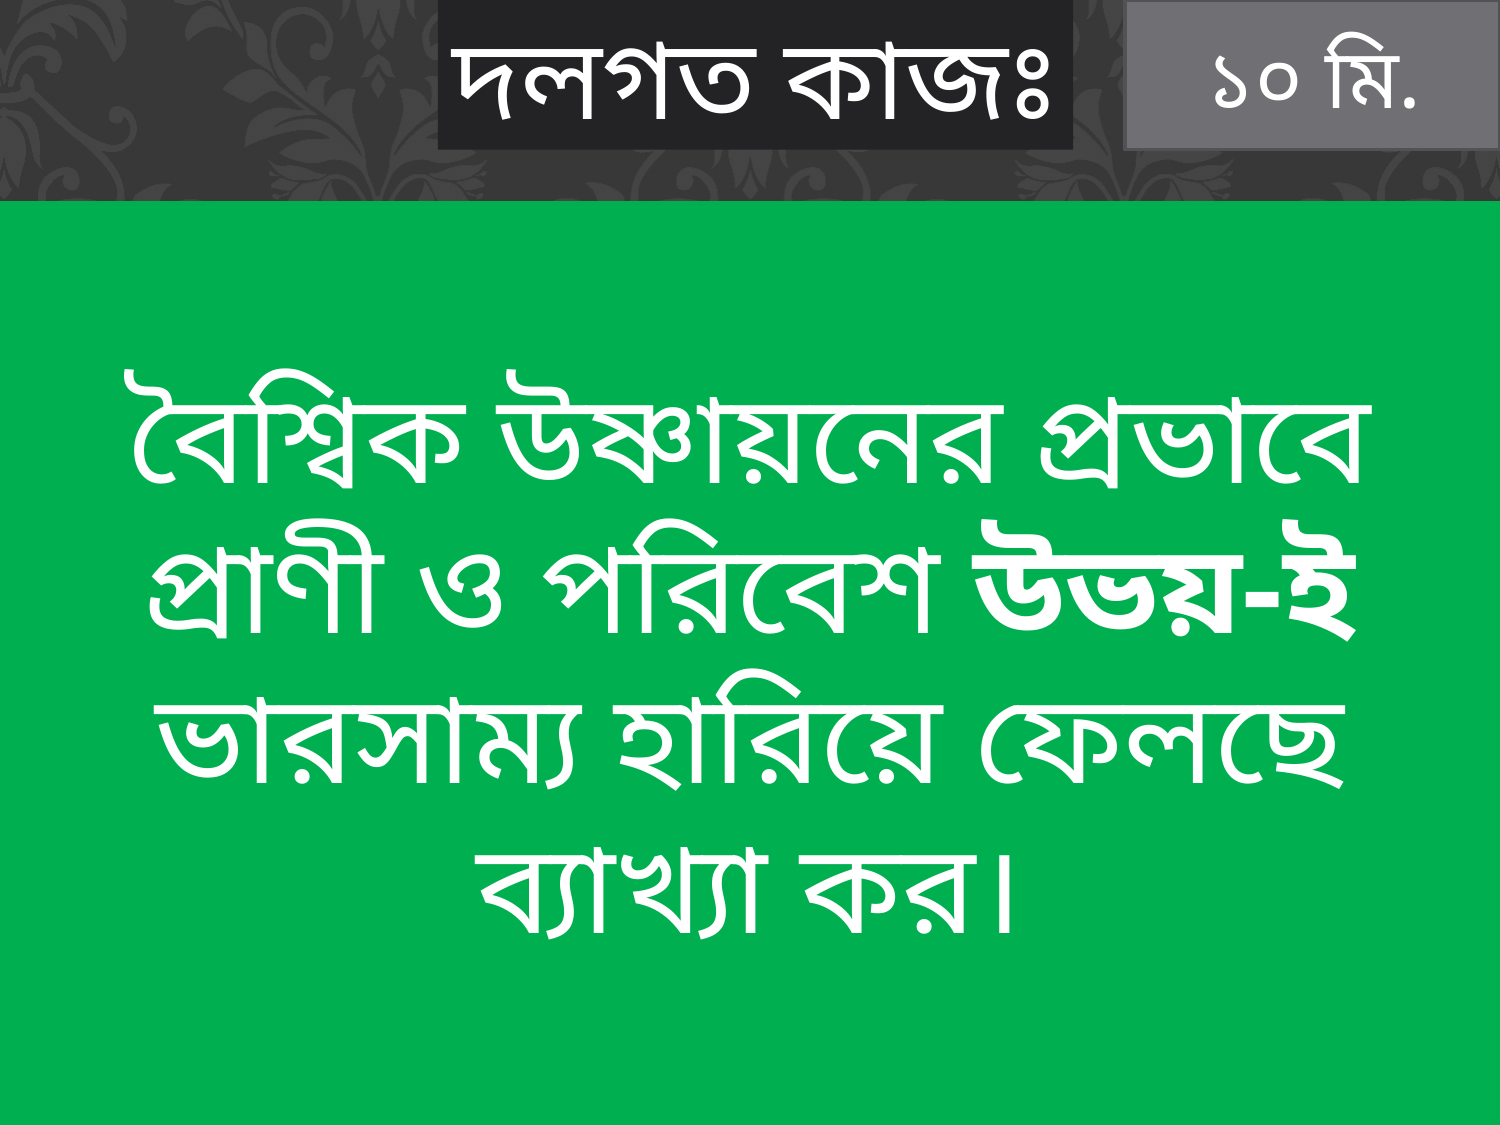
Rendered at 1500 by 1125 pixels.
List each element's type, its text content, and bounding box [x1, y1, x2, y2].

text_box দলগত কাজঃ [437, 0, 1074, 150]
text_box ১০ মি. [1123, 0, 1500, 151]
text_box বৈশ্বিক উষ্ণায়নের প্রভাবে প্রাণী ও পরিবেশ উভয়-ই ভারসাম্য হারিয়ে ফেলছে ব্যাখ্যা কর। [0, 201, 1500, 1125]
